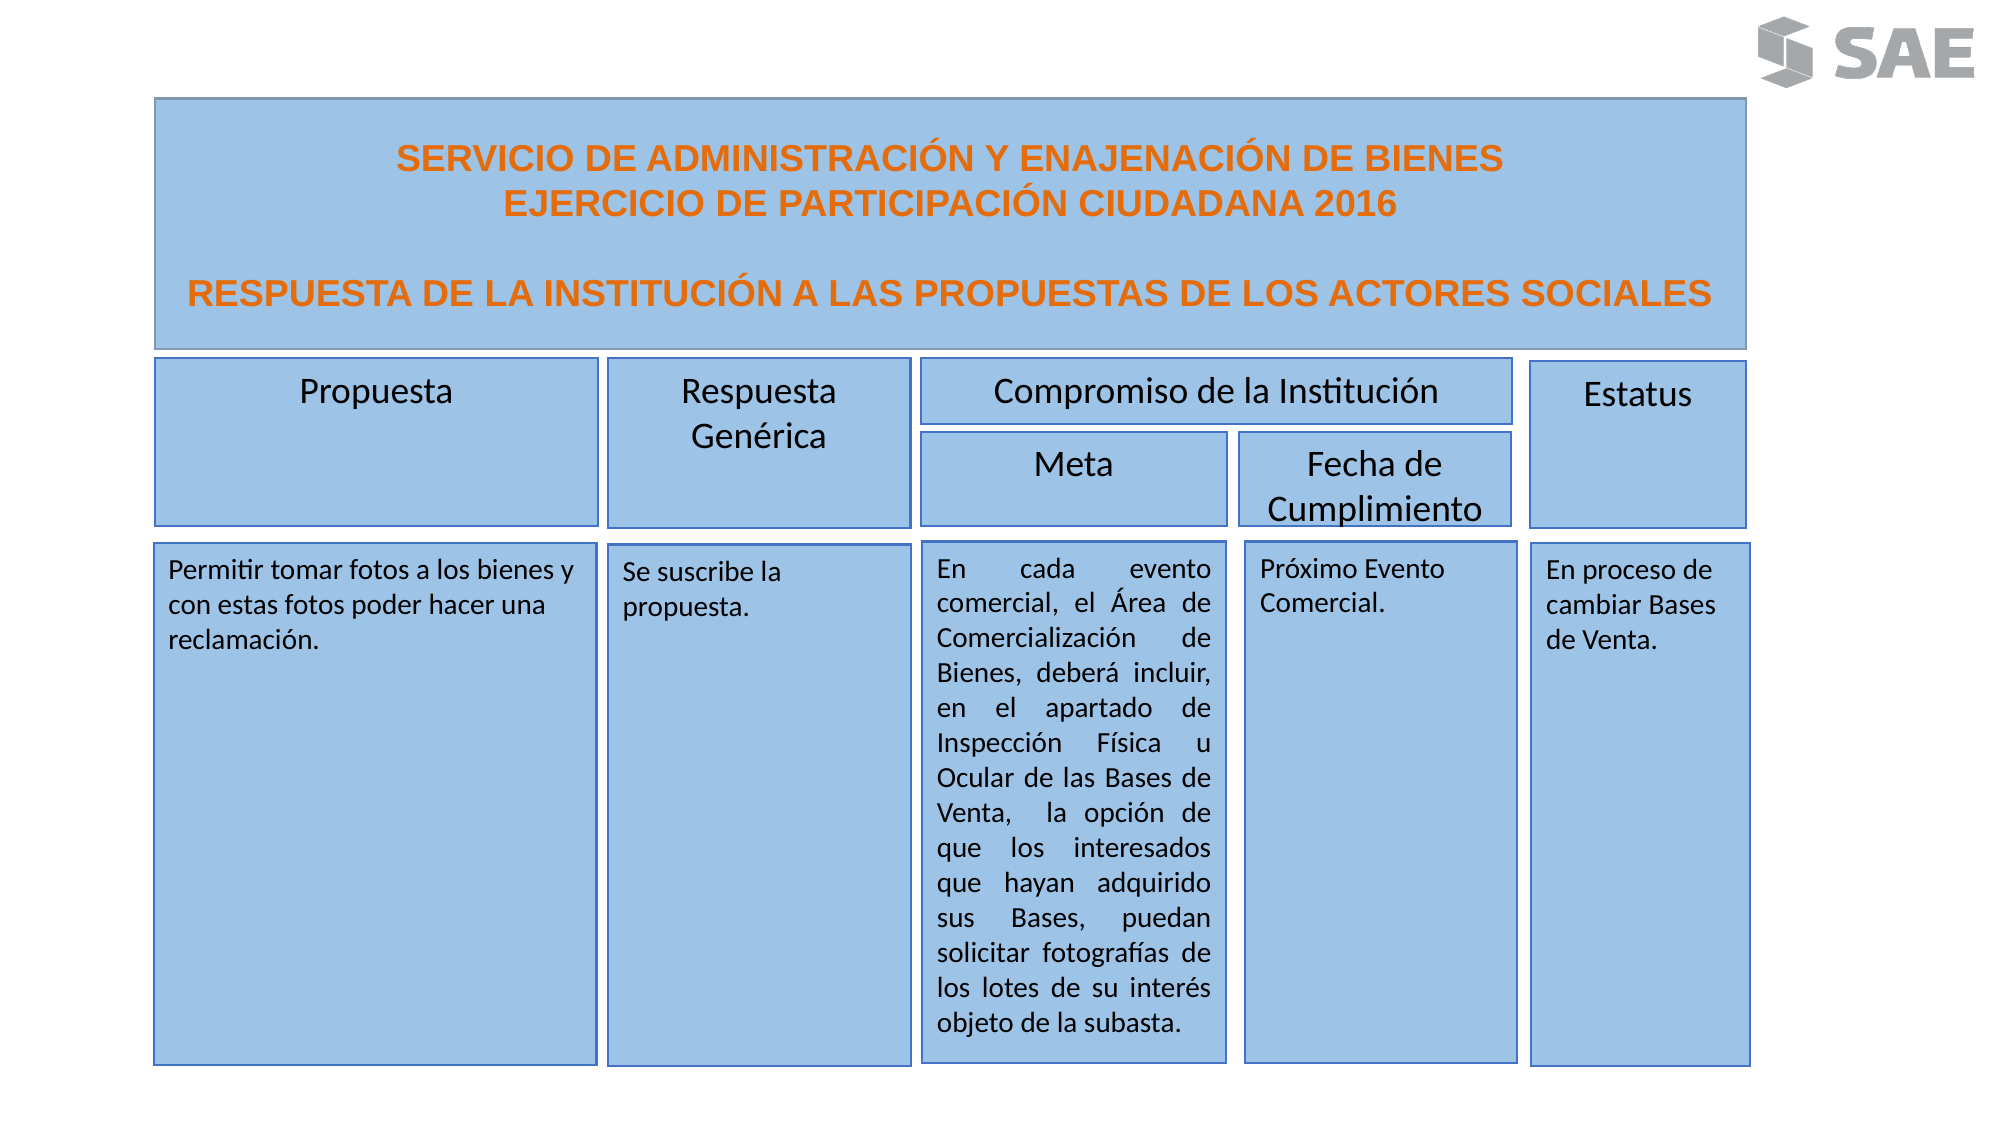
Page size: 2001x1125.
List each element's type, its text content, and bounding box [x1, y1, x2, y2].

text_box En proceso de cambiar Bases de Venta. [1530, 542, 1751, 1067]
text_box Propuesta [154, 357, 599, 527]
text_box Estatus [1529, 360, 1747, 529]
text_box Próximo Evento Comercial. [1244, 540, 1518, 1064]
text_box Fecha de Cumplimiento [1238, 431, 1512, 527]
text_box Compromiso de la Institución [920, 357, 1513, 425]
text_box SERVICIO DE ADMINISTRACIÓN Y ENAJENACIÓN DE BIENES EJERCICIO DE PARTICIPACIÓN CIUDADANA 2016 RESPUESTA DE LA INSTITUCIÓN A LAS PROPUESTAS DE LOS ACTORES SOCIALES [154, 97, 1747, 350]
text_box En cada evento comercial, el Área de Comercialización de Bienes, deberá incluir, en el apartado de Inspección Física u Ocular de las Bases de Venta, la opción de que los interesados que hayan adquirido sus Bases, puedan solicitar fotografías de los lotes de su interés objeto de la subasta. [921, 540, 1227, 1064]
text_box Permitir tomar fotos a los bienes y con estas fotos poder hacer una reclamación. [153, 542, 598, 1066]
picture [1739, 5, 1993, 99]
text_box Respuesta Genérica [607, 357, 912, 529]
text_box Se suscribe la propuesta. [607, 543, 912, 1067]
text_box Meta [920, 431, 1228, 527]
